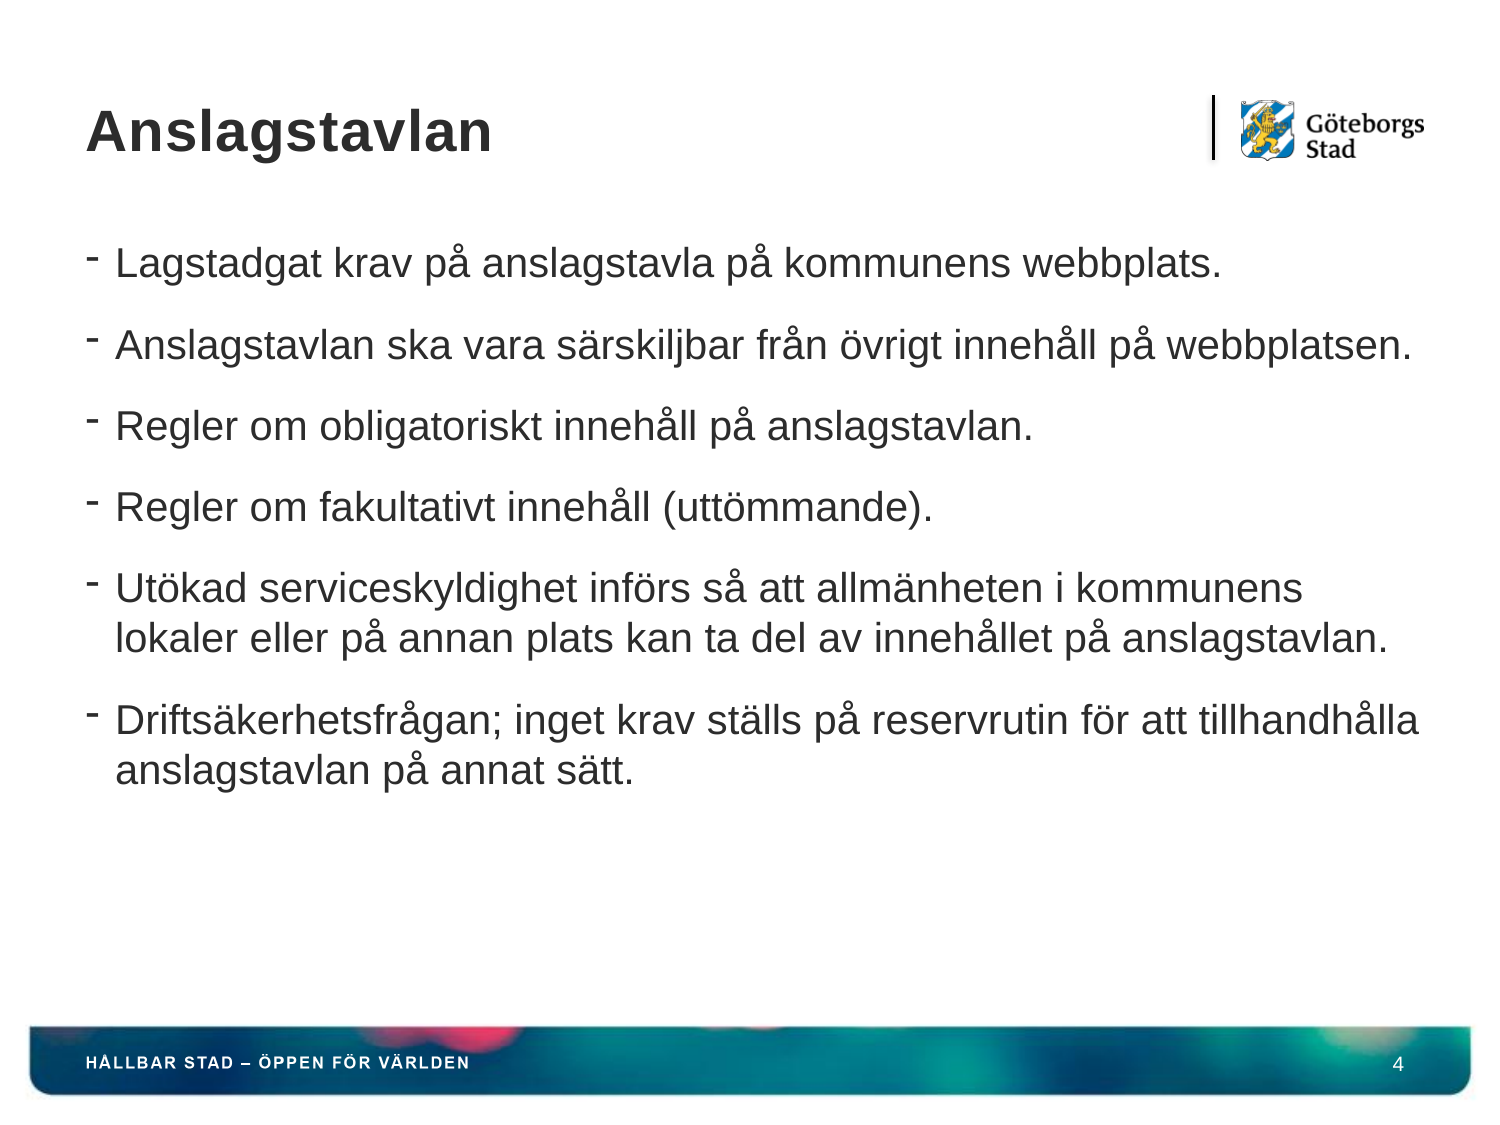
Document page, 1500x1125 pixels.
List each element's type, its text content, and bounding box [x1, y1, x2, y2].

slide_number 4 [1361, 1028, 1436, 1097]
picture [1241, 100, 1424, 161]
list Lagstadgat krav på anslagstavla på kommunens webbplats. Anslagstavlan ska vara särskiljbar från övrigt innehåll på webbplatsen. Regler om obligatoriskt innehåll på anslagstavlan. Regler om fakultativt innehåll (uttömmande). Utökad serviceskyldighet införs så att allmänheten i kommunens lokaler eller på annan plats kan ta del av innehållet på anslagstavlan. Driftsäkerhetsfrågan; inget krav ställs på reservrutin för att tillhandhålla anslagstavlan på annat sätt. [85, 236, 1436, 1007]
picture [0, 999, 1500, 1125]
title Anslagstavlan [85, 78, 1192, 192]
